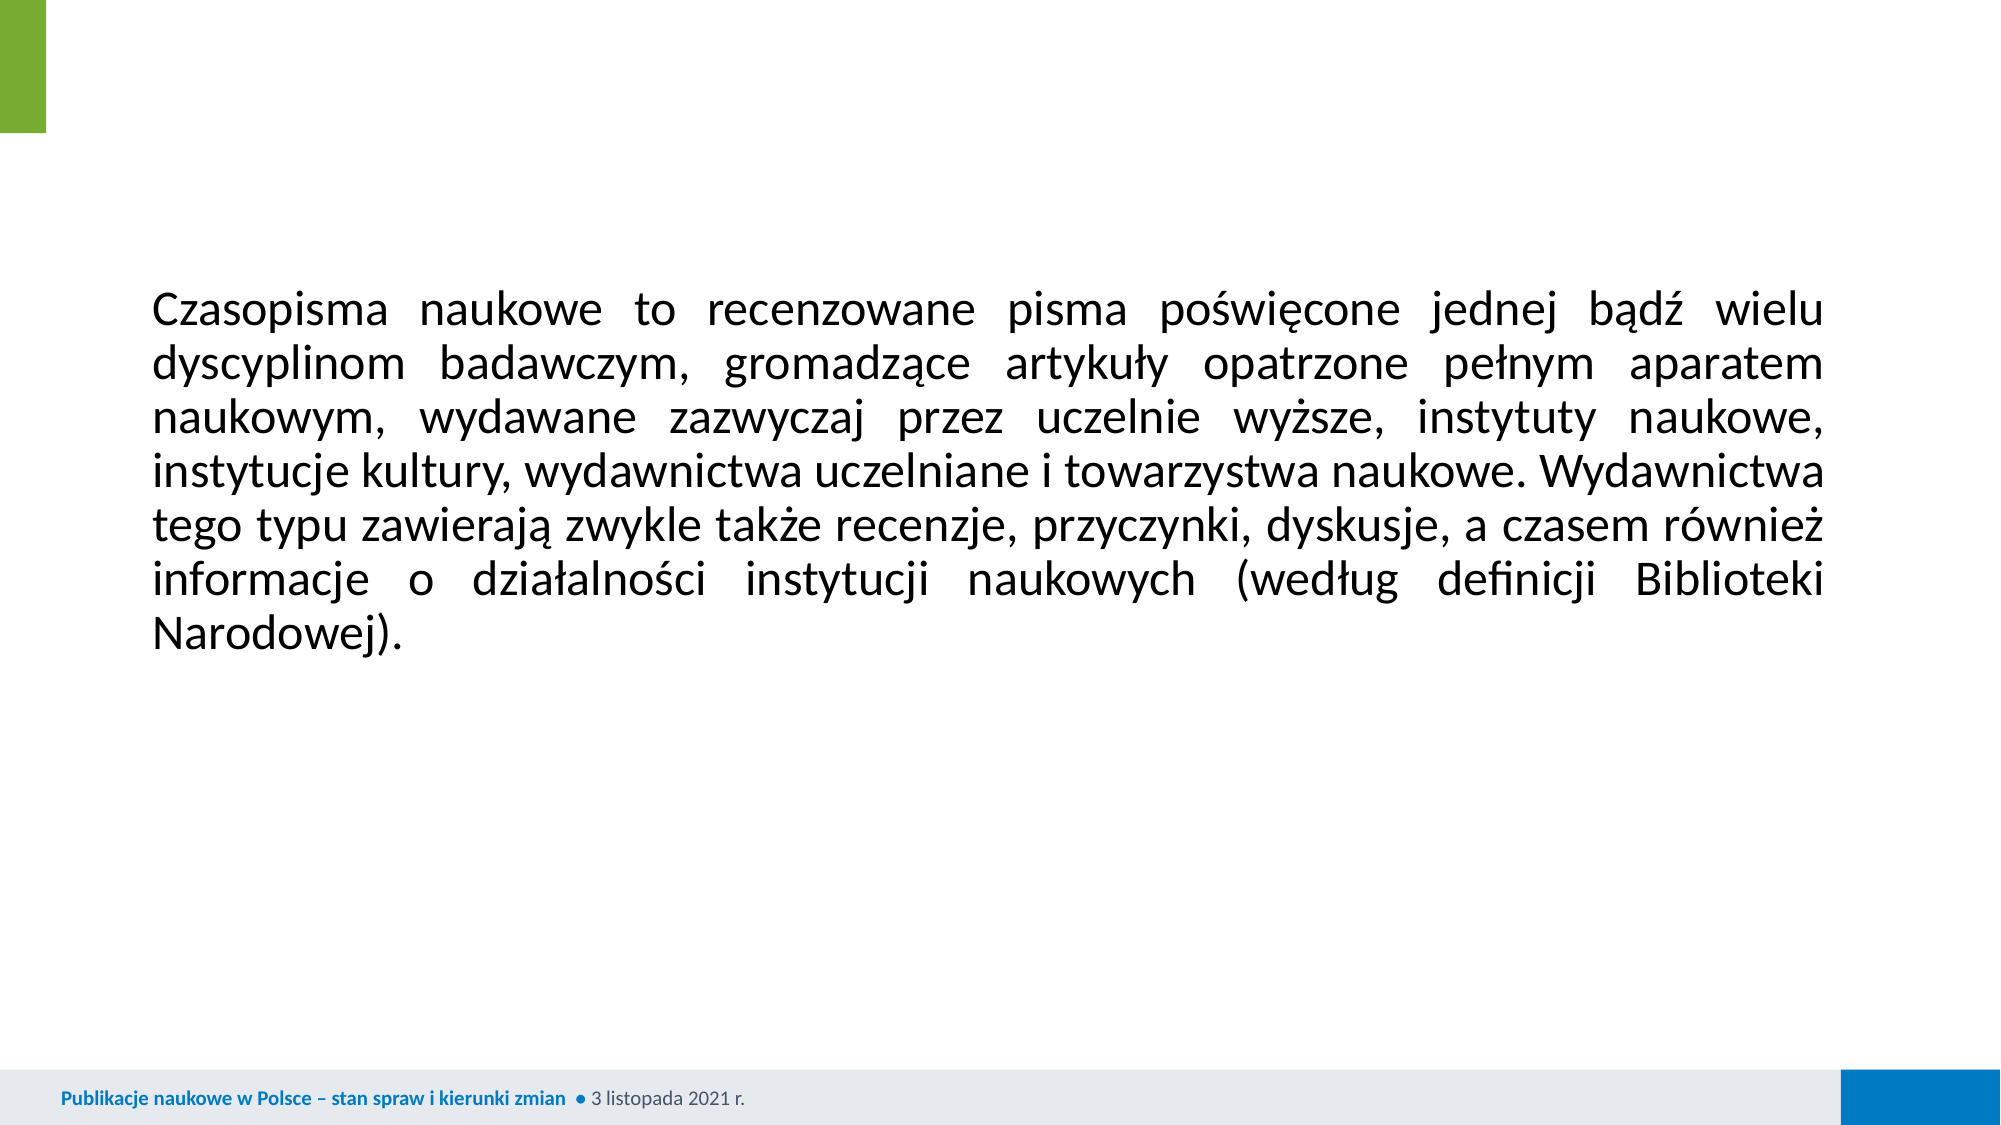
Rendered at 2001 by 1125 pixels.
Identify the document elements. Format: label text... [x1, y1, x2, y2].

list Czasopisma naukowe to recenzowane pisma poświęcone jednej bądź wielu dyscyplinom badawczym, gromadzące artykuły opatrzone pełnym aparatem naukowym, wydawane zazwyczaj przez uczelnie wyższe, instytuty naukowe, instytucje kultury, wydawnictwa uczelniane i towarzystwa naukowe. Wydawnictwa tego typu zawierają zwykle także recenzje, przyczynki, dyskusje, a czasem również informacje o działalności instytucji naukowych (według definicji Biblioteki Narodowej). [137, 274, 1841, 672]
